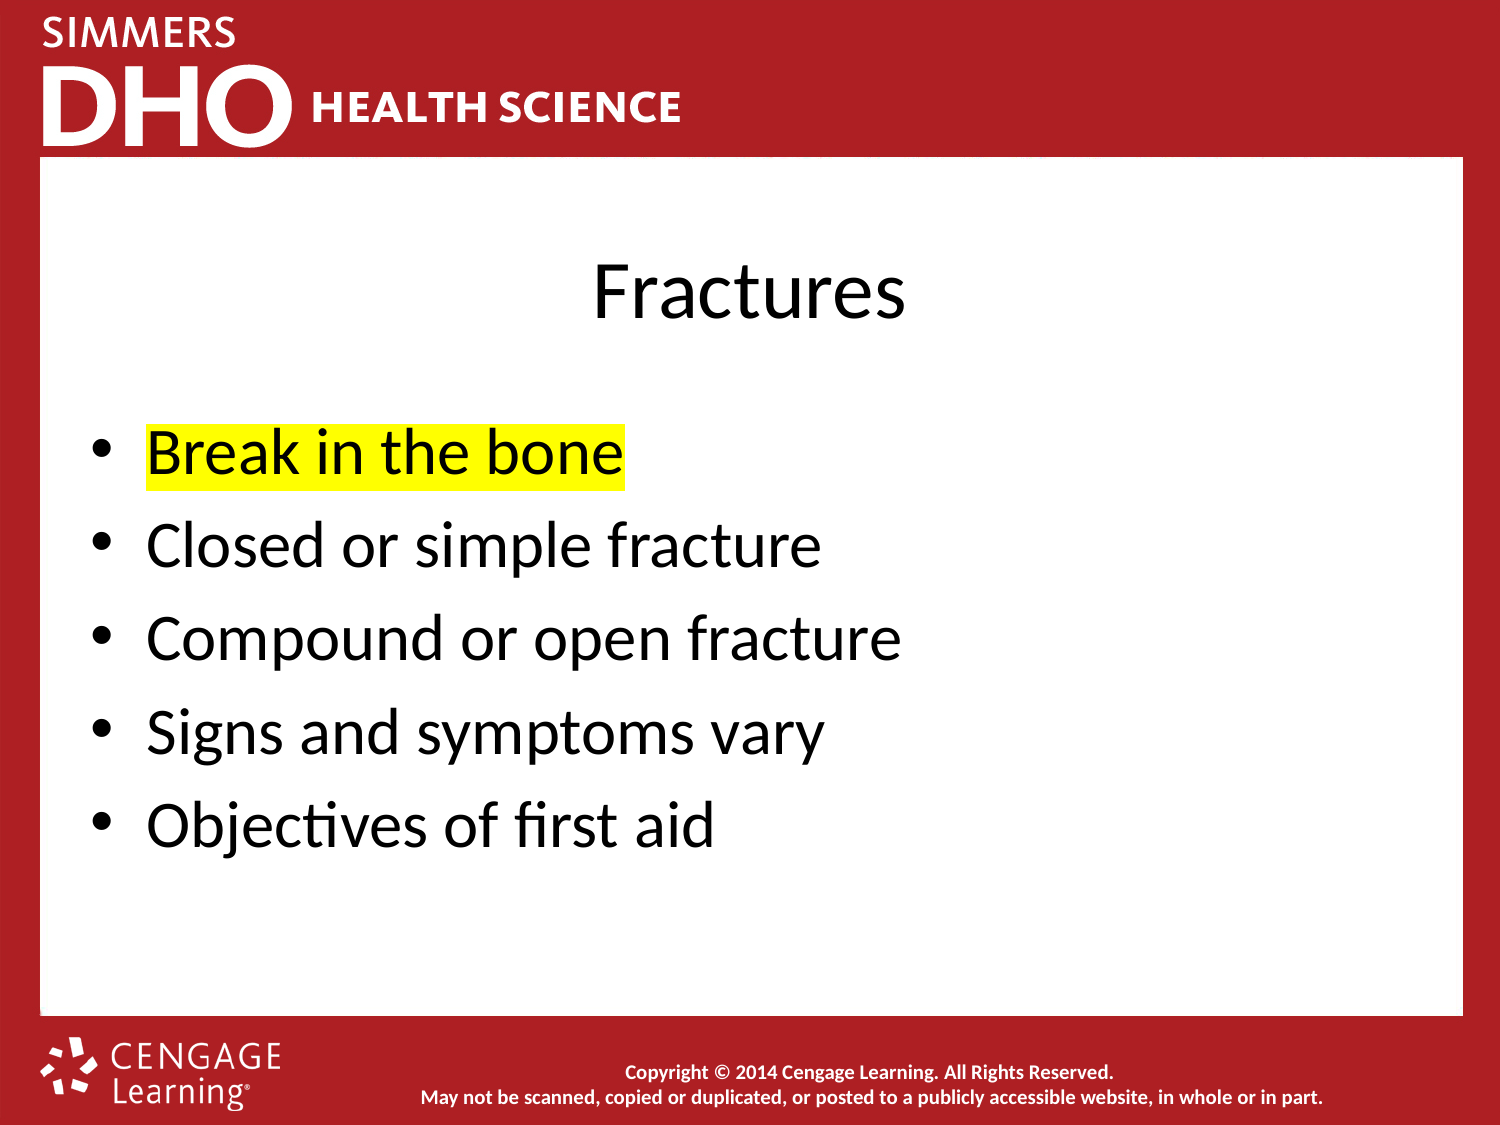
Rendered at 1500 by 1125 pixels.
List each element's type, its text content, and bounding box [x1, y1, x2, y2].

title Fractures [75, 191, 1425, 379]
picture [0, 0, 1500, 1125]
list Break in the bone Closed or simple fracture Compound or open fracture Signs and symptoms vary Objectives of first aid [75, 399, 1425, 1005]
